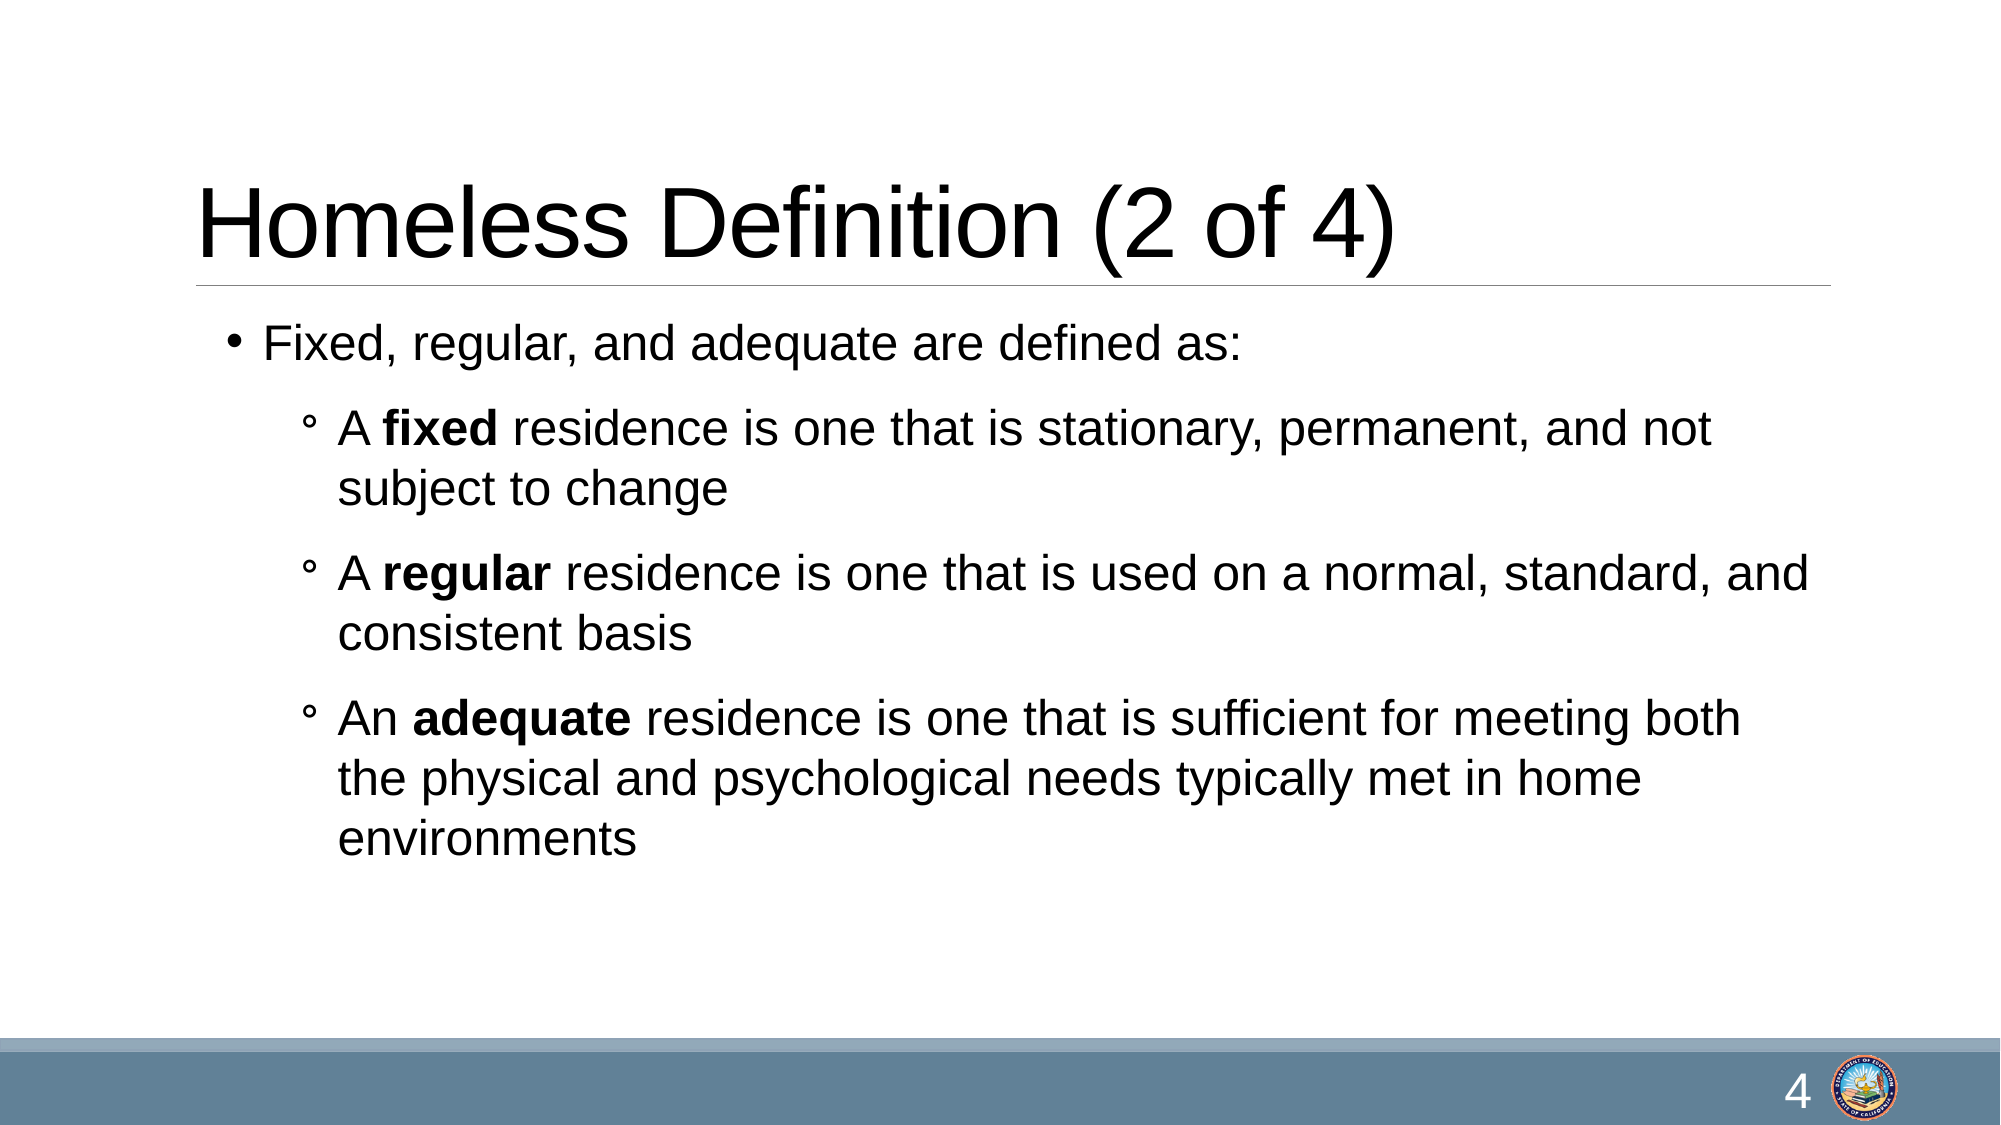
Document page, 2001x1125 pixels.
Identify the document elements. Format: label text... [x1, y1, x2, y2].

picture [1831, 1055, 1899, 1122]
title Homeless Definition (2 of 4) [180, 47, 1830, 285]
list Fixed, regular, and adequate are defined as: A fixed residence is one that is stationary, permanent, and not subject to change A regular residence is one that is used on a normal, standard, and consistent basis An adequate residence is one that is sufficient for meeting both the physical and psychological needs typically met in home environments [180, 302, 1830, 1018]
slide_number 4 [1611, 1059, 1827, 1119]
